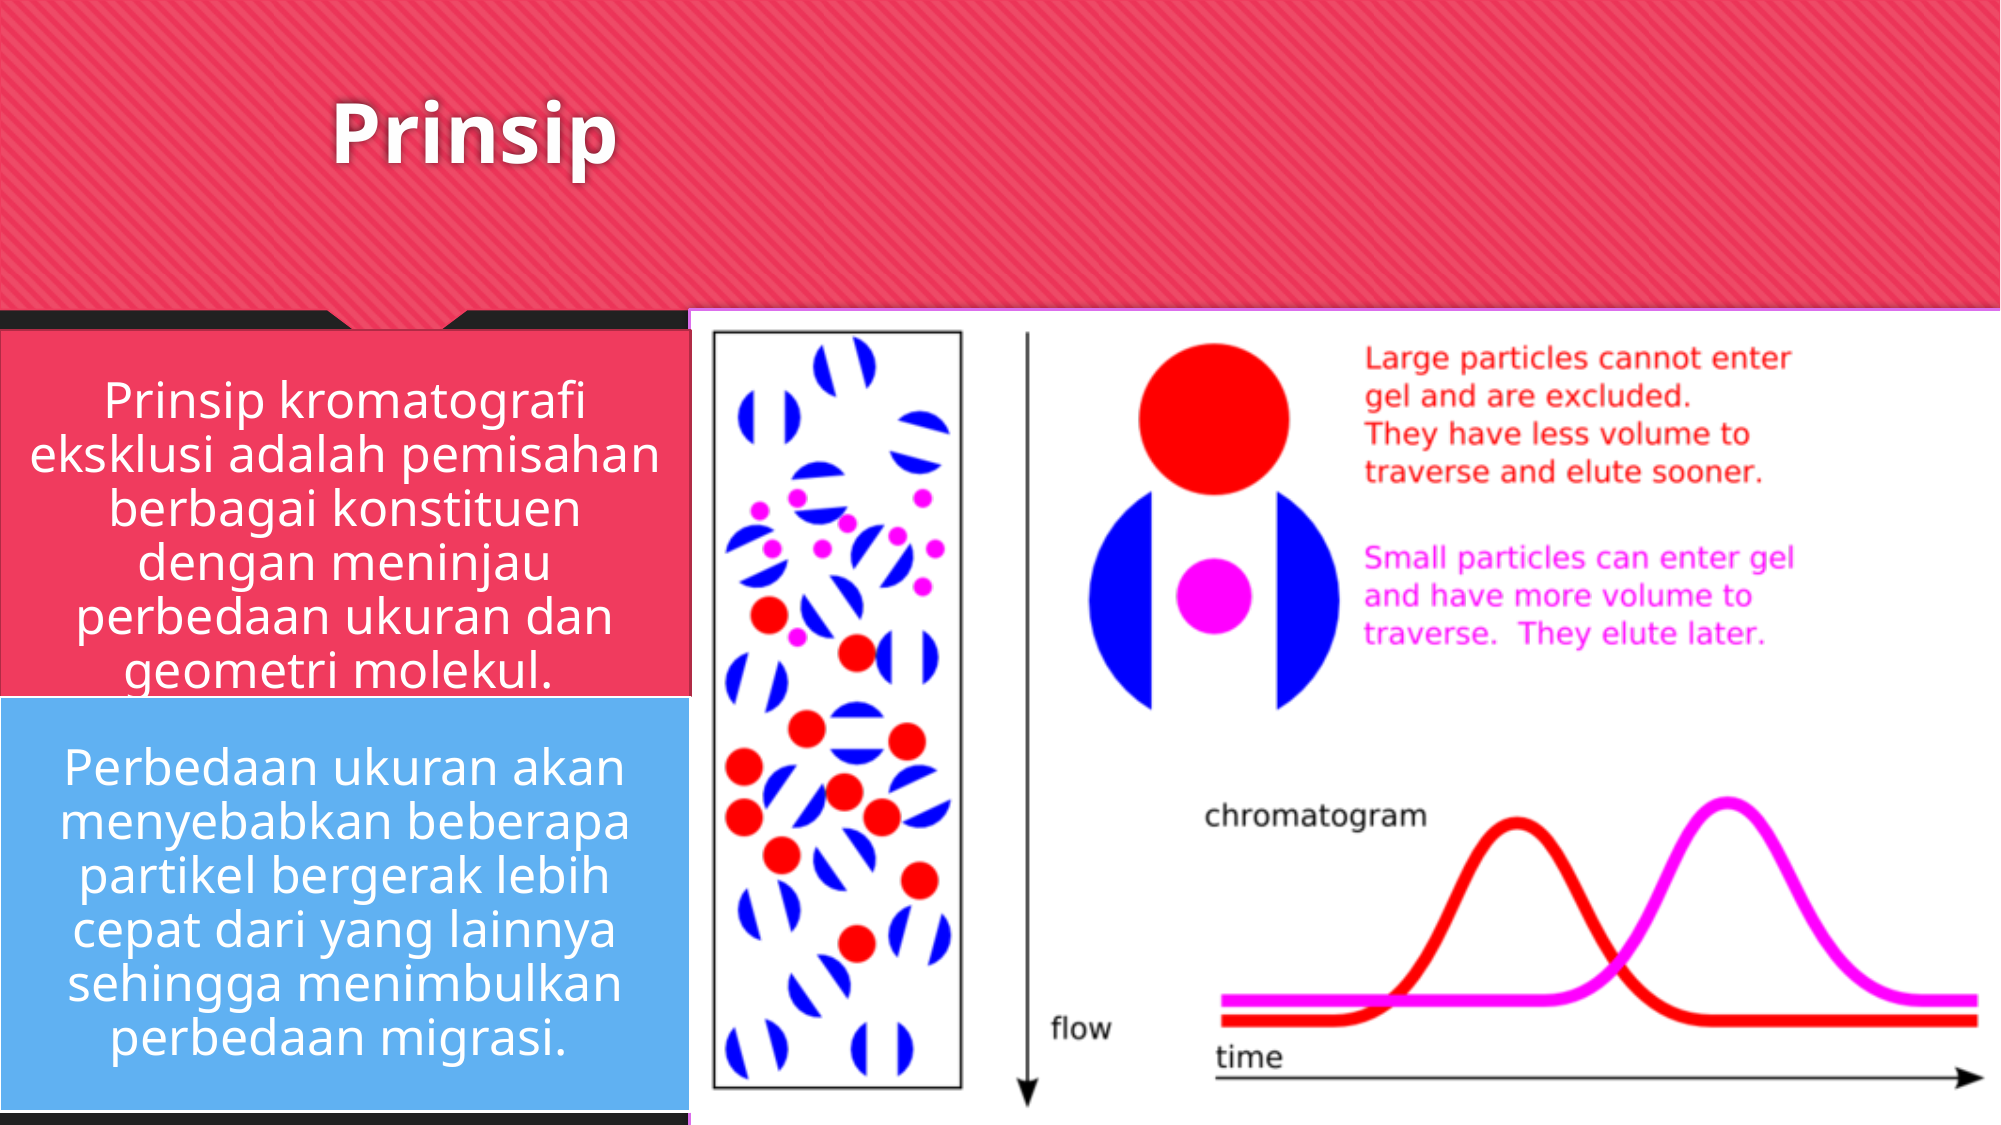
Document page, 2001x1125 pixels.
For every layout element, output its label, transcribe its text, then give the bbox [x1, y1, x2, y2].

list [691, 310, 2000, 1125]
title Prinsip [314, 0, 1665, 188]
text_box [0, 164, 691, 1125]
